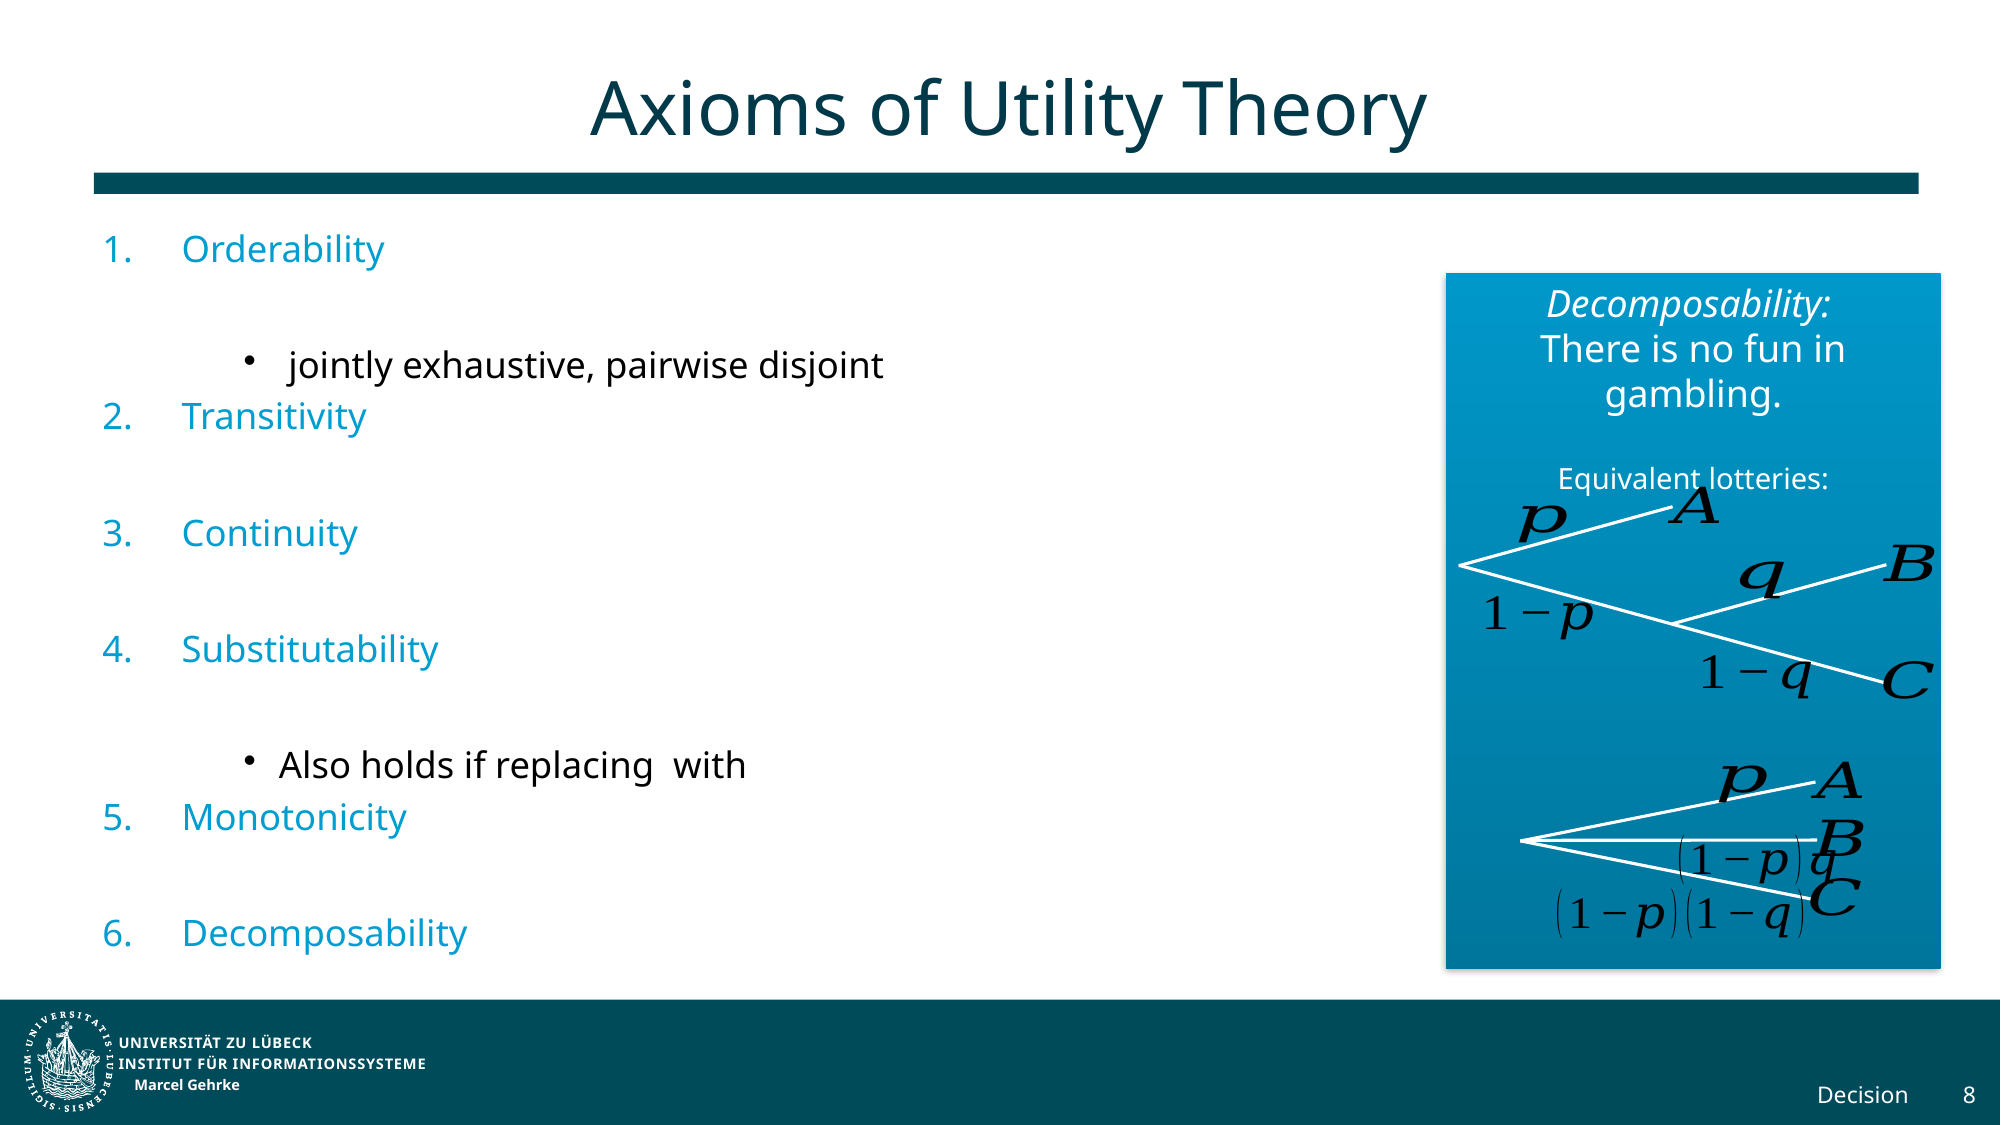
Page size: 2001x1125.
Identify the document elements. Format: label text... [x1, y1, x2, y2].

footer Marcel Gehrke [0, 1068, 504, 1101]
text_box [1445, 272, 1941, 969]
slide_number 8 [1524, 1073, 1992, 1106]
slide_number Decision [1992, 1073, 2000, 1106]
title Axioms of Utility Theory [99, 52, 1919, 161]
